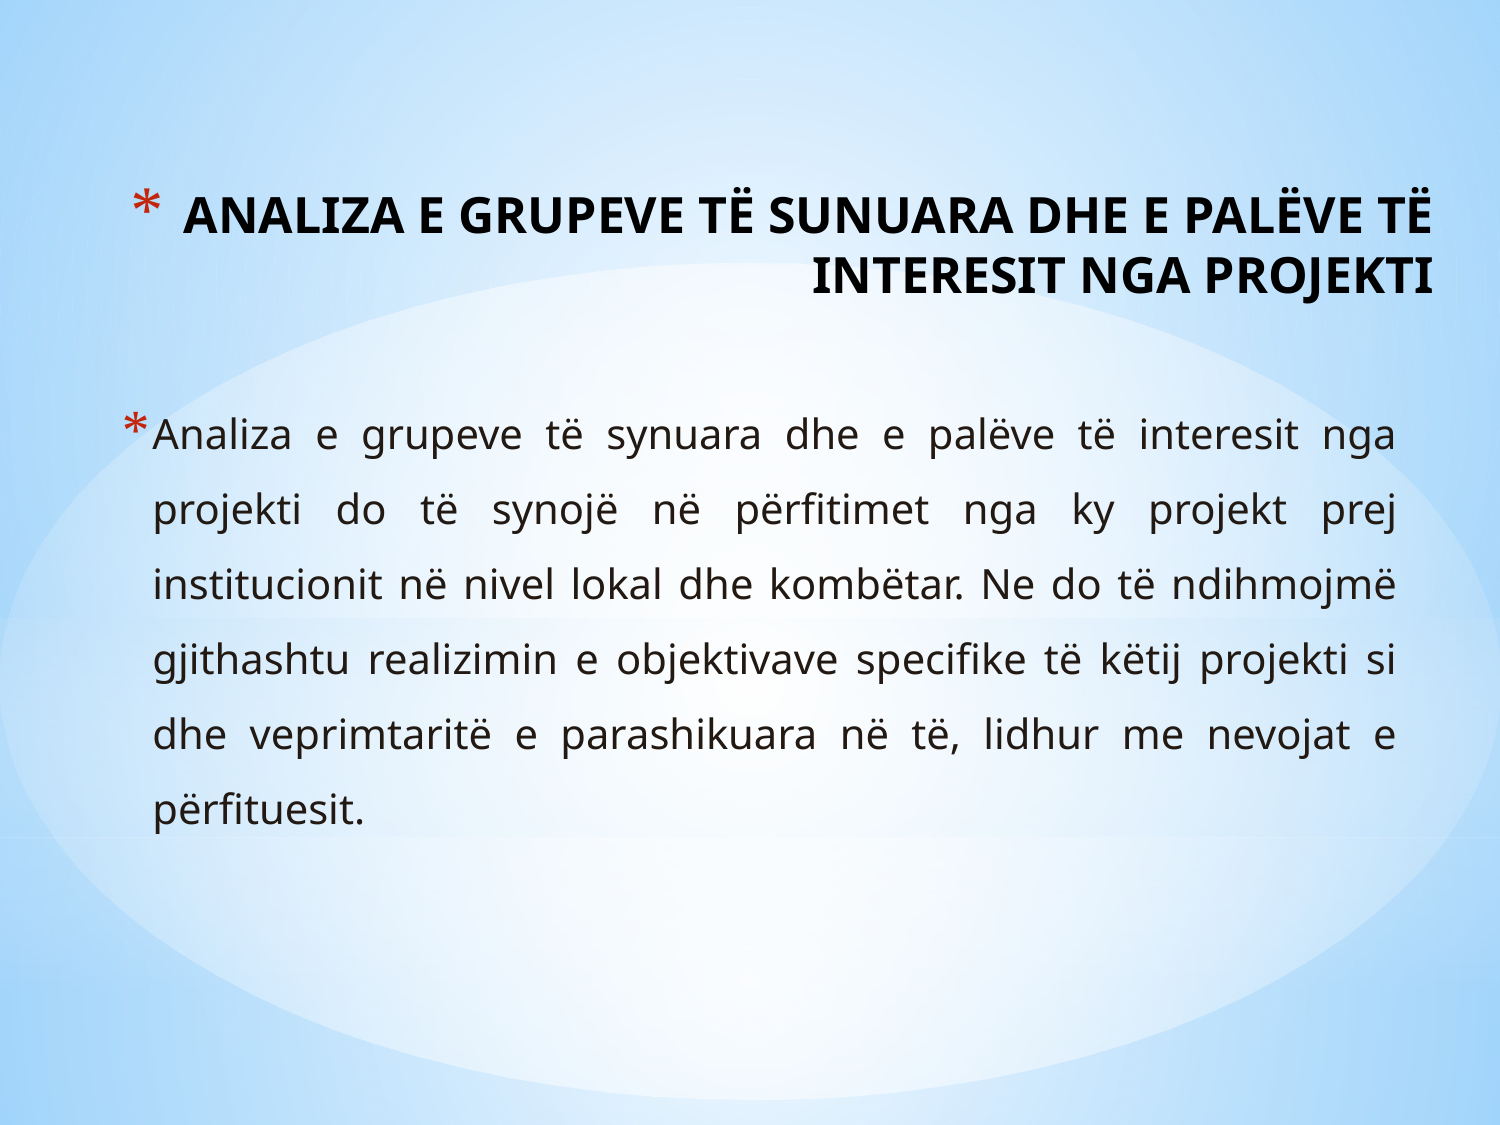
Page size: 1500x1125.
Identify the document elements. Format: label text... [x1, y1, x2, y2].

title ANALIZA E GRUPEVE TË SUNUARA DHE E PALËVE TË INTERESIT NGA PROJEKTI [49, 175, 1450, 300]
list Analiza e grupeve të synuara dhe e palëve të interesit nga projekti do të synojë në përfitimet nga ky projekt prej institucionit në nivel lokal dhe kombëtar. Ne do të ndihmojmë gjithashtu realizimin e objektivave specifike të këtij projekti si dhe veprimtaritë e parashikuara në të, lidhur me nevojat e përfituesit. [99, 375, 1413, 1125]
